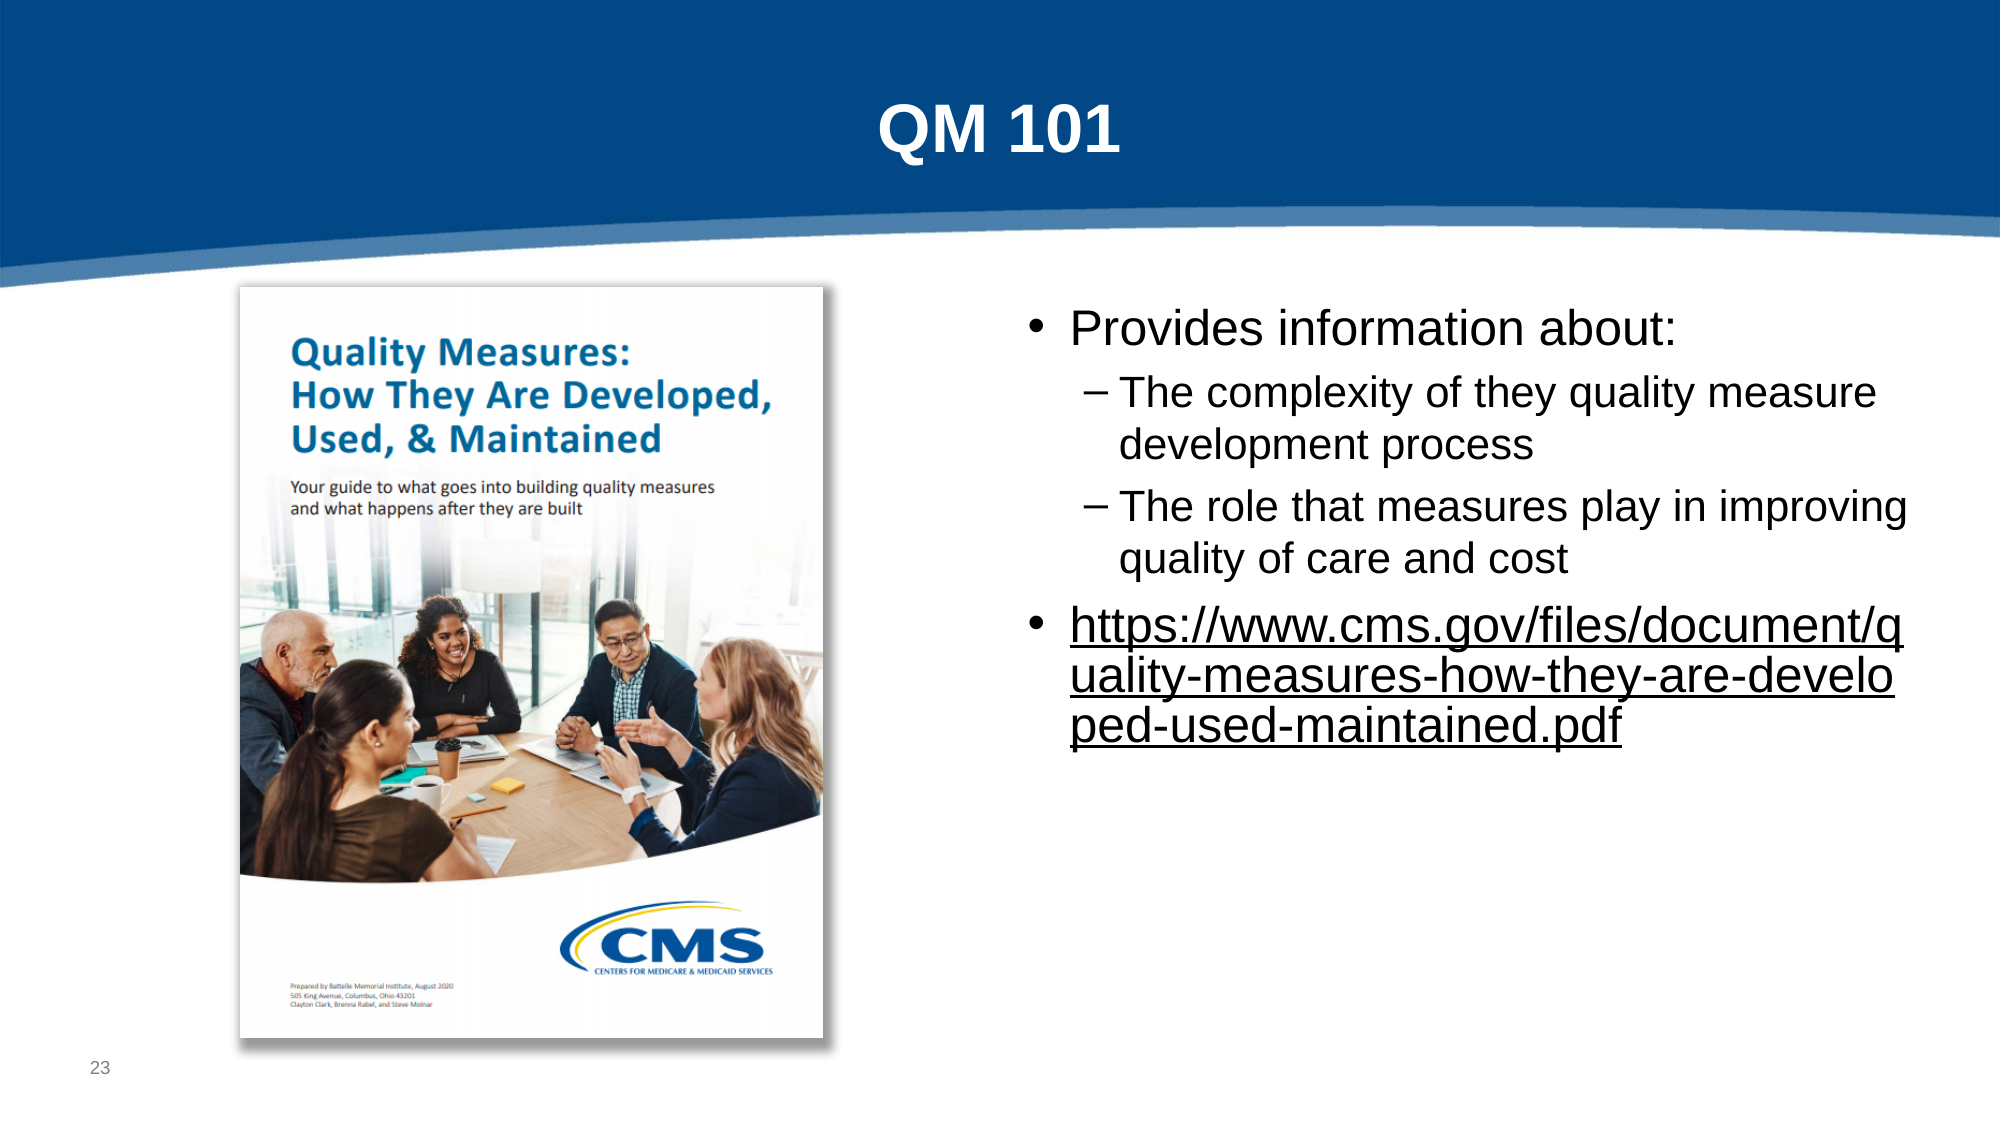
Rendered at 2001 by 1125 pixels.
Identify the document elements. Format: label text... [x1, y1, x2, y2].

slide_number 22 [75, 1037, 300, 1098]
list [240, 287, 823, 1038]
list Provides information about: The complexity of they quality measure development process The role that measures play in improving quality of care and cost https://www.cms.gov/files/document/quality-measures-how-they-are-developed-used-maintained.pdf [1012, 287, 1925, 1038]
title QM 101 [75, 12, 1925, 238]
picture [0, 0, 2000, 320]
